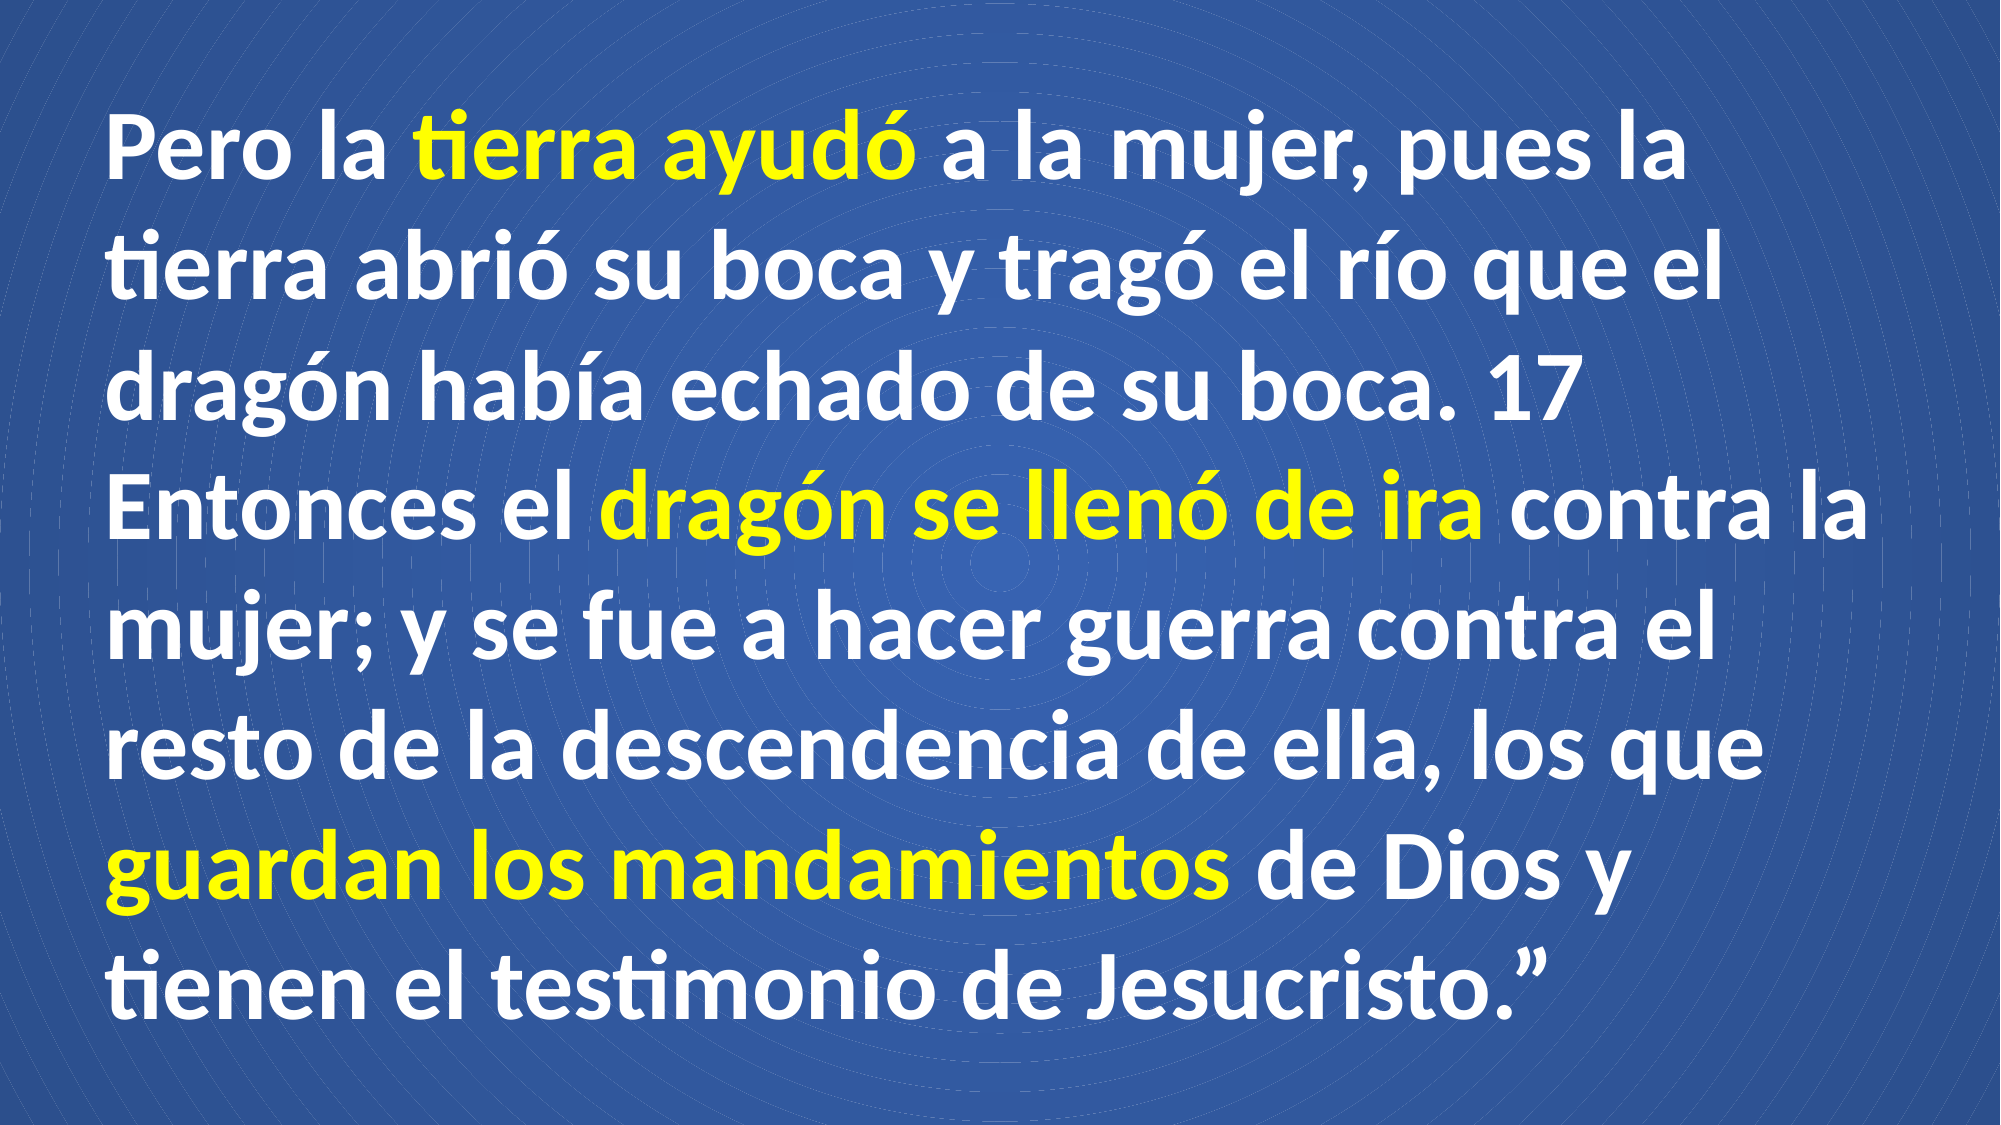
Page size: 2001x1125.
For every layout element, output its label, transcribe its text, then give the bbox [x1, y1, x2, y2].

text_box Pero la tierra ayudó a la mujer, pues la tierra abrió su boca y tragó el río que el dragón había echado de su boca. 17 Entonces el dragón se llenó de ira contra la mujer; y se fue a hacer guerra contra el resto de la descendencia de ella, los que guardan los mandamientos de Dios y tienen el testimonio de Jesucristo.” [89, 72, 1928, 1047]
